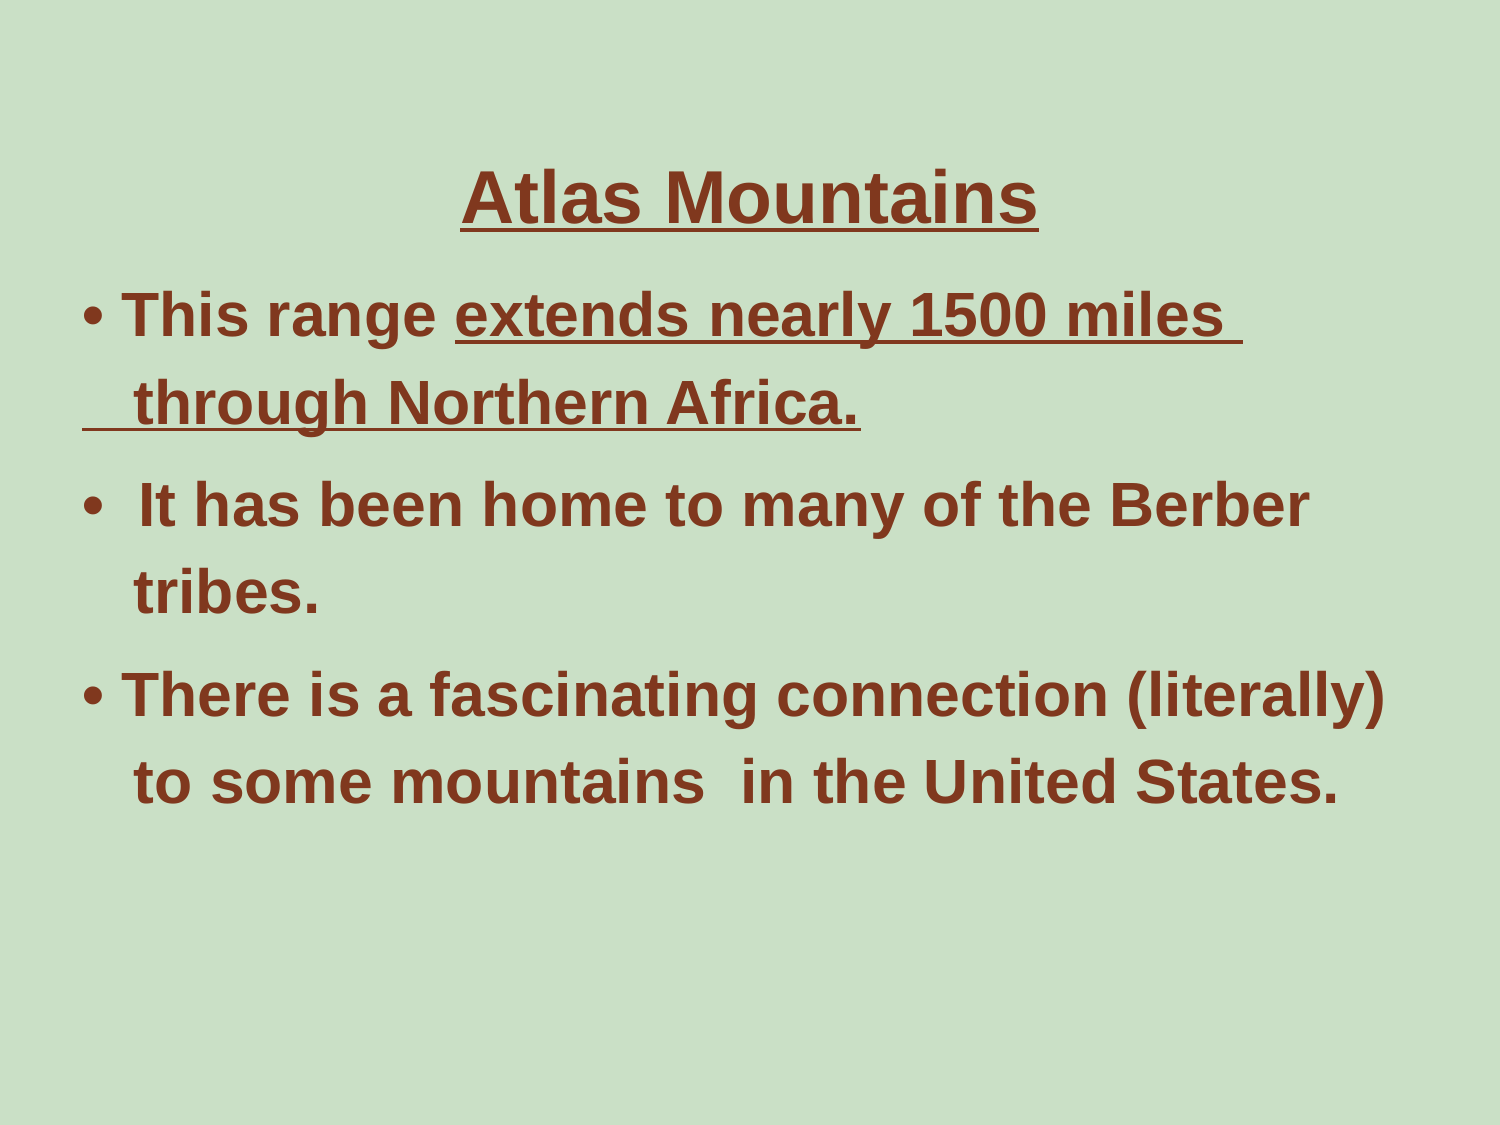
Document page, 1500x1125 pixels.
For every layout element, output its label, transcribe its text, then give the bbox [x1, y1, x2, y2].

subtitle • This range extends nearly 1500 miles through Northern Africa. • It has been home to many of the Berber tribes. • There is a fascinating connection (literally) to some mountains in the United States. [67, 266, 1425, 926]
title Atlas Mountains [112, 50, 1388, 266]
